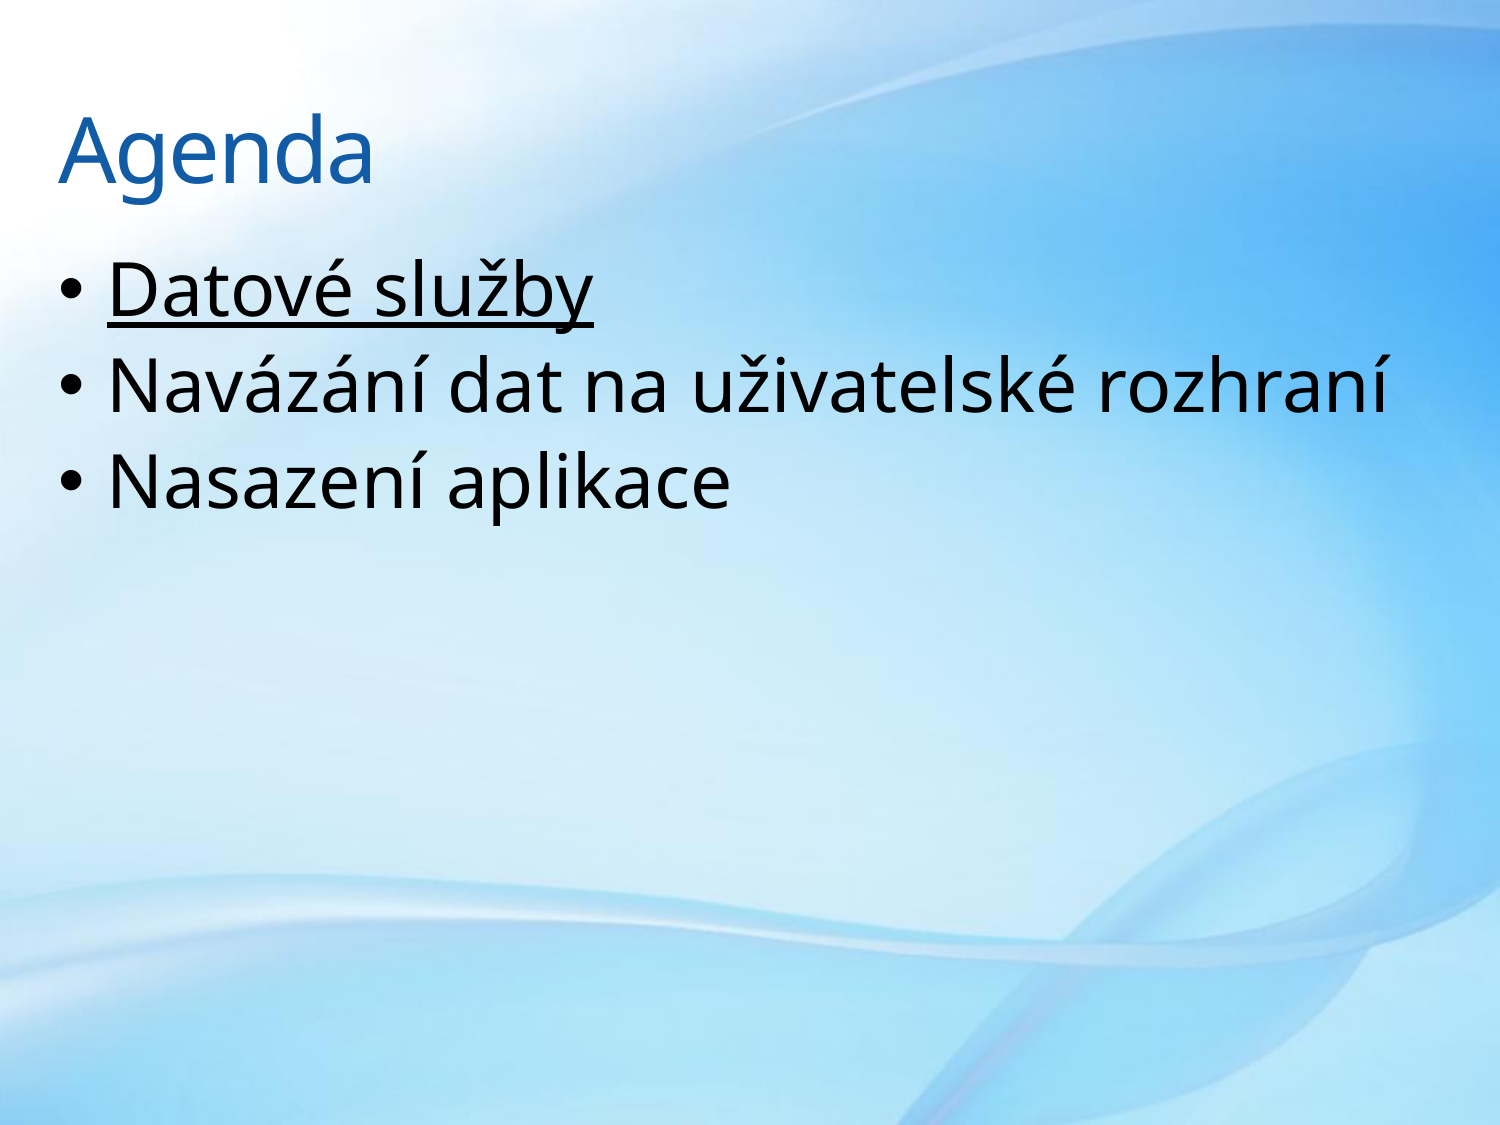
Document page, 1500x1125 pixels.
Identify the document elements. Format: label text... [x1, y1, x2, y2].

picture [0, 0, 1500, 1125]
title Agenda [59, 104, 1434, 205]
list Datové služby Navázání dat na uživatelské rozhraní Nasazení aplikace [59, 251, 1500, 534]
